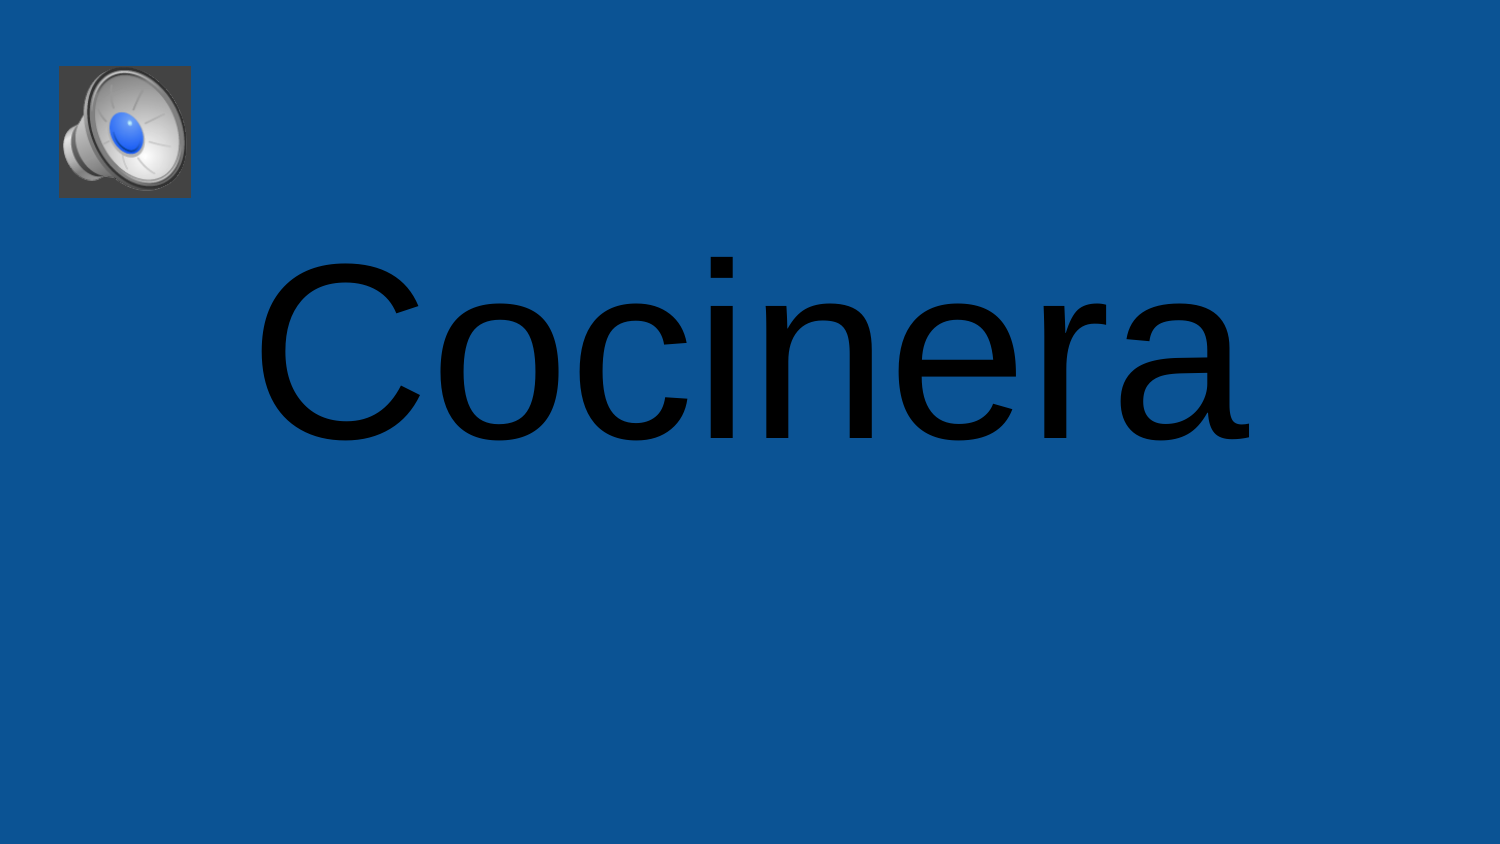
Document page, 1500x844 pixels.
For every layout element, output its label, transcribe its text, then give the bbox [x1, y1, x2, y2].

picture [58, 65, 192, 199]
title Cocinera [51, 181, 1449, 504]
